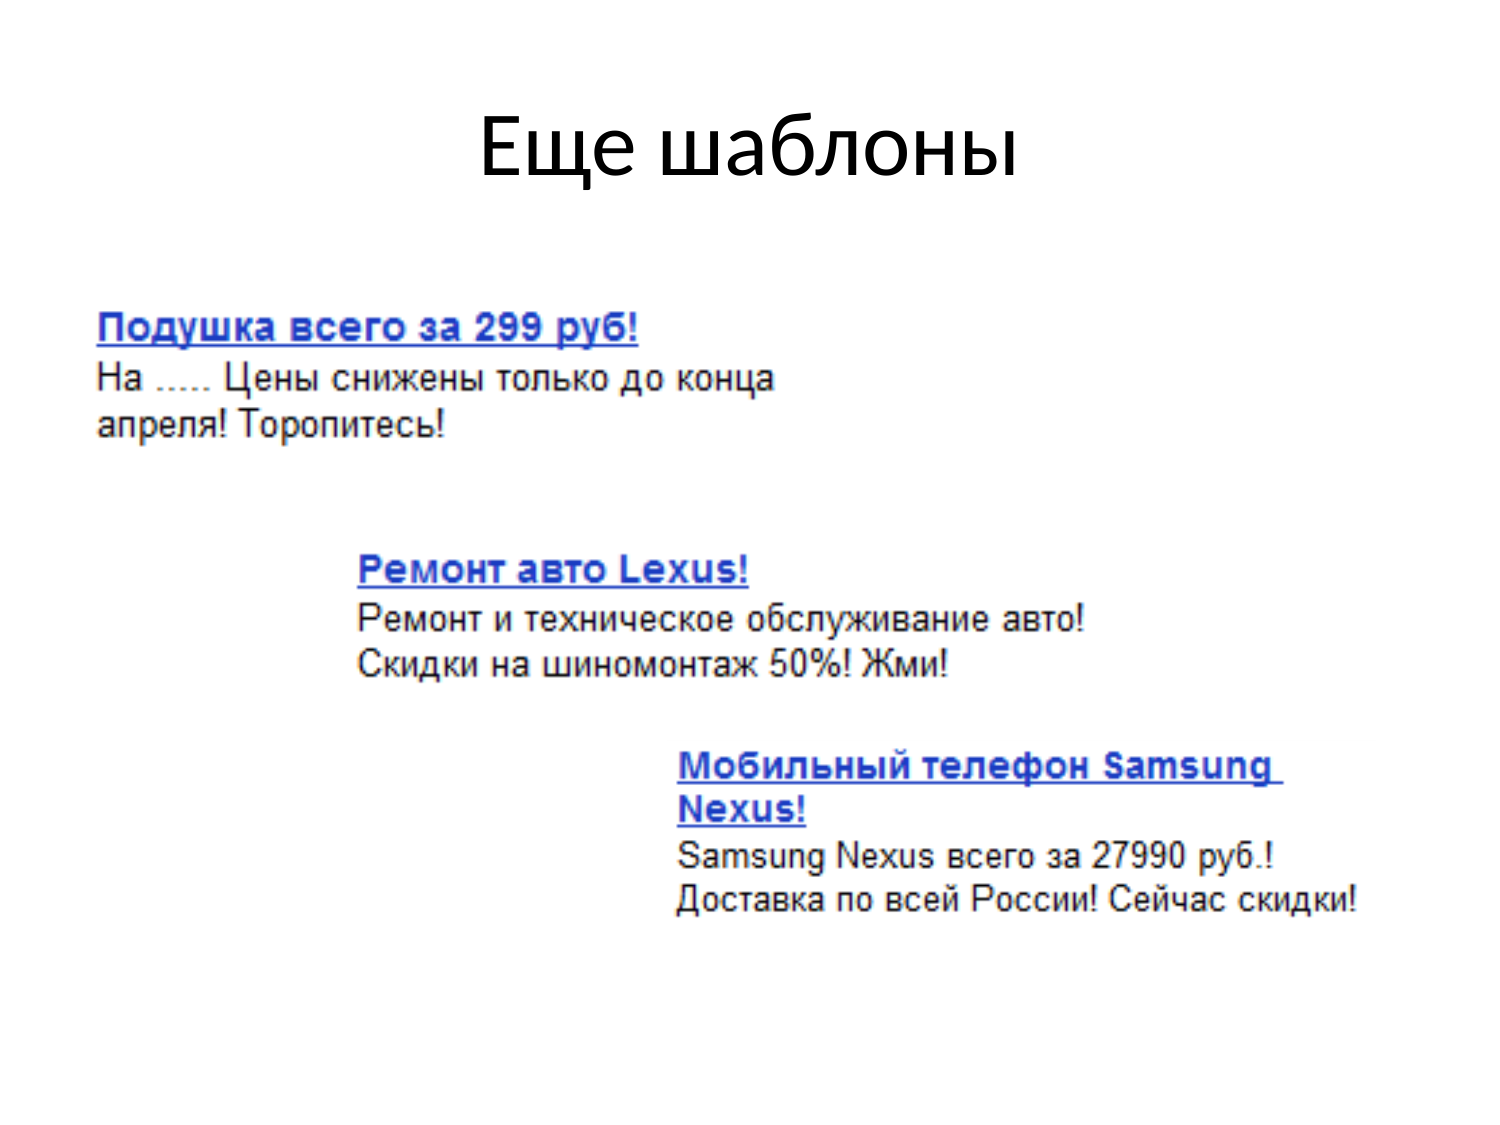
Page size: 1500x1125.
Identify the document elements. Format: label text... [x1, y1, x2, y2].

title Еще шаблоны [75, 45, 1425, 233]
picture [324, 526, 1153, 723]
picture [666, 739, 1376, 932]
picture [79, 278, 825, 506]
